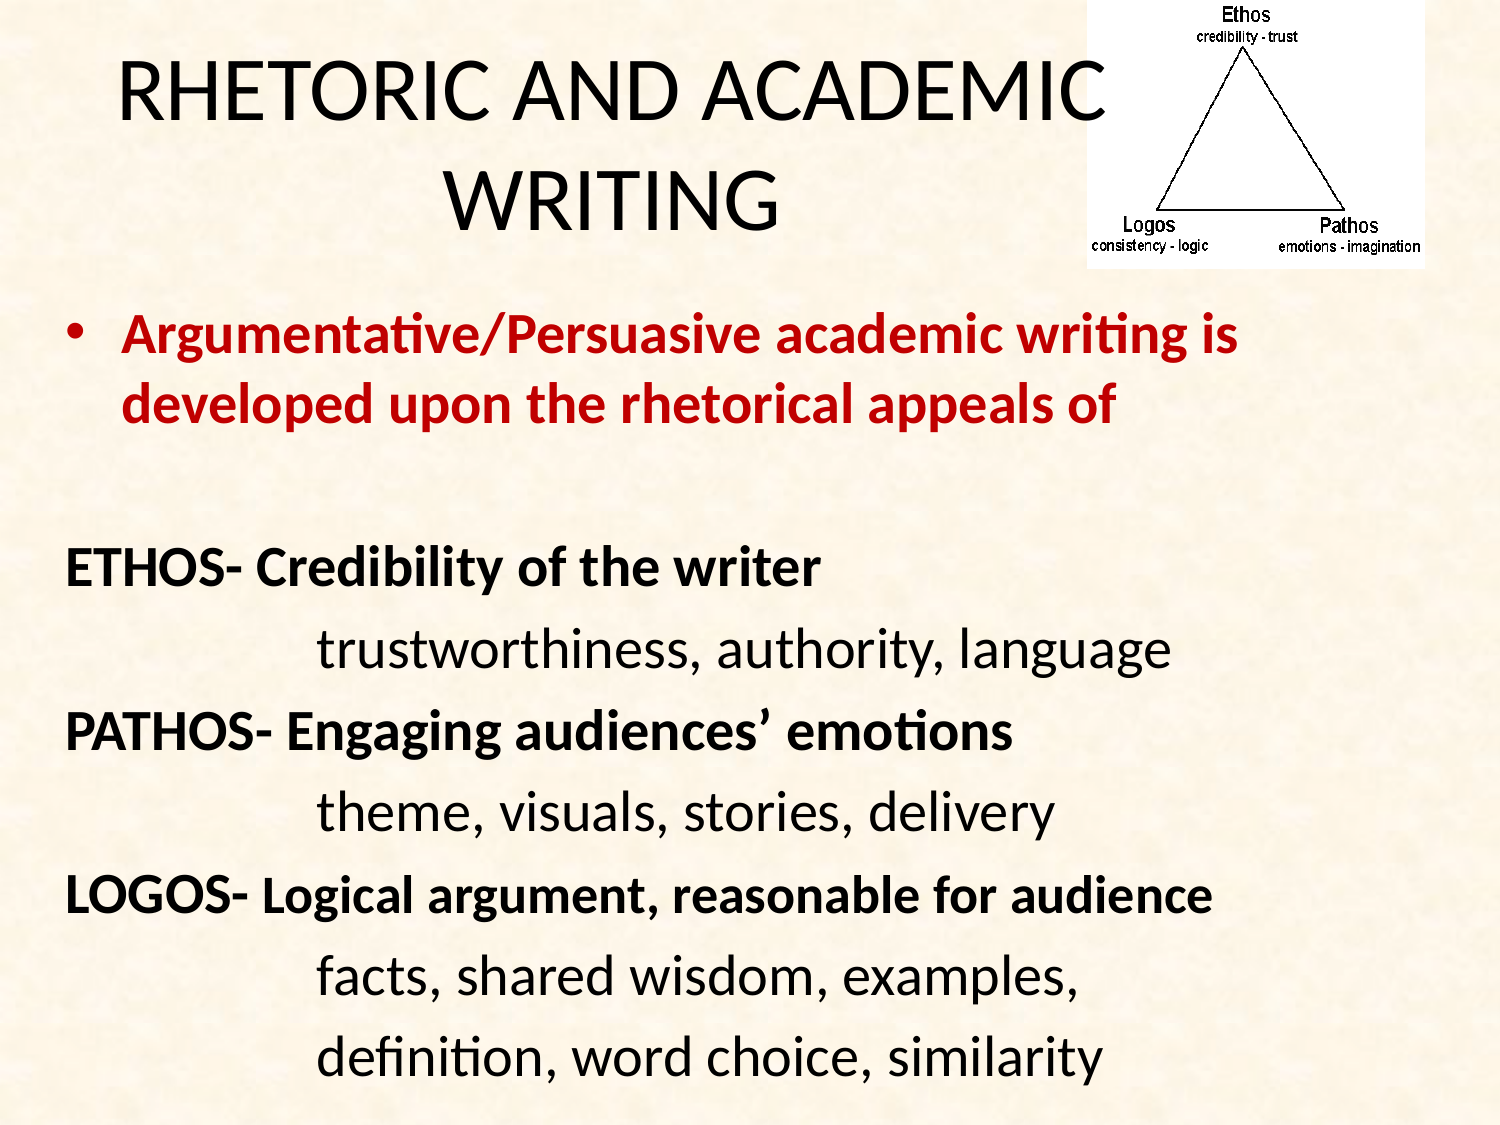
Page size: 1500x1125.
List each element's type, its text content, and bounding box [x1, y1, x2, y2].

picture [1087, 0, 1426, 269]
list Argumentative/Persuasive academic writing is developed upon the rhetorical appeals of ETHOS- Credibility of the writer trustworthiness, authority, language PATHOS- Engaging audiences’ emotions theme, visuals, stories, delivery LOGOS- Logical argument, reasonable for audience facts, shared wisdom, examples, definition, word choice, similarity [49, 287, 1500, 1125]
title RHETORIC AND ACADEMIC WRITING [74, 44, 1082, 233]
